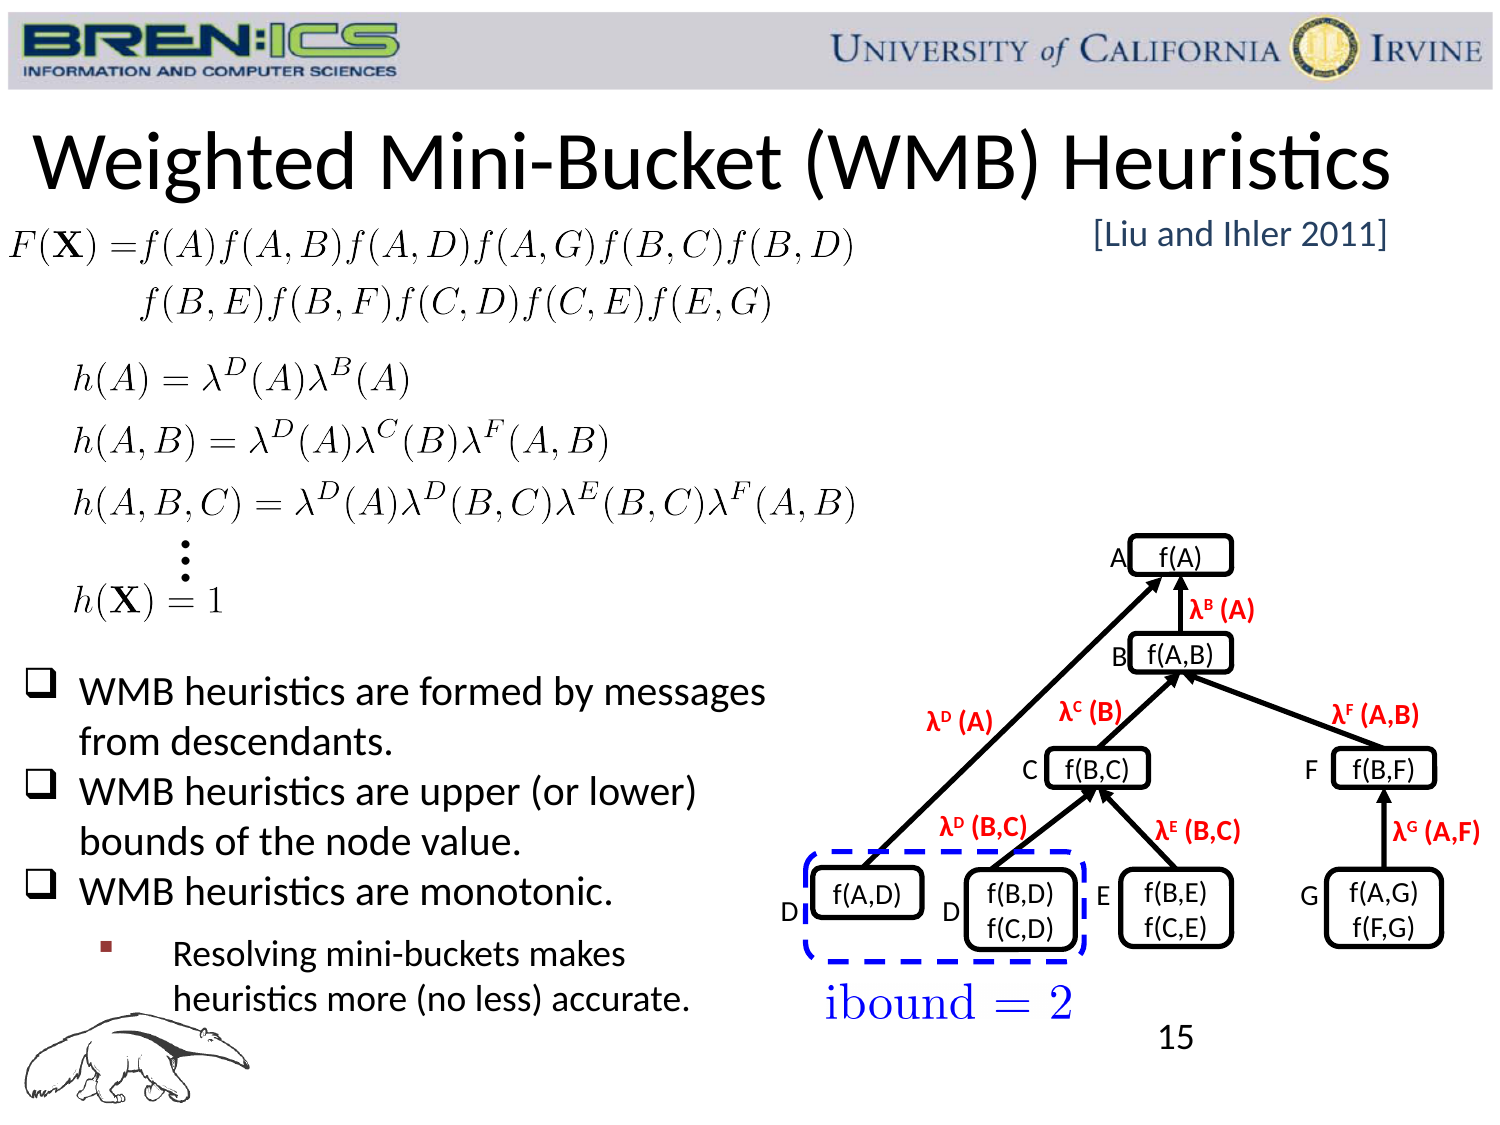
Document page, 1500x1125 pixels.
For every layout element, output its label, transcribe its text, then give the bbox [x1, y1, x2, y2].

text_box … [145, 533, 257, 603]
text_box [765, 530, 1442, 950]
picture [9, 228, 852, 323]
text_box [Liu and Ihler 2011] [1078, 201, 1404, 262]
title Weighted Mini-Bucket (WMB) Heuristics [17, 87, 1468, 225]
text_box WMB heuristics are formed by messages from descendants. WMB heuristics are upper (or lower) bounds of the node value. WMB heuristics are monotonic. Resolving mini-buckets makes heuristics more (no less) accurate. [7, 656, 789, 1027]
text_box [805, 851, 1085, 1020]
picture [74, 583, 222, 622]
text_box λG (A,F) [1448, 804, 1496, 855]
picture [74, 357, 854, 524]
slide_number 15 [1142, 989, 1492, 1065]
